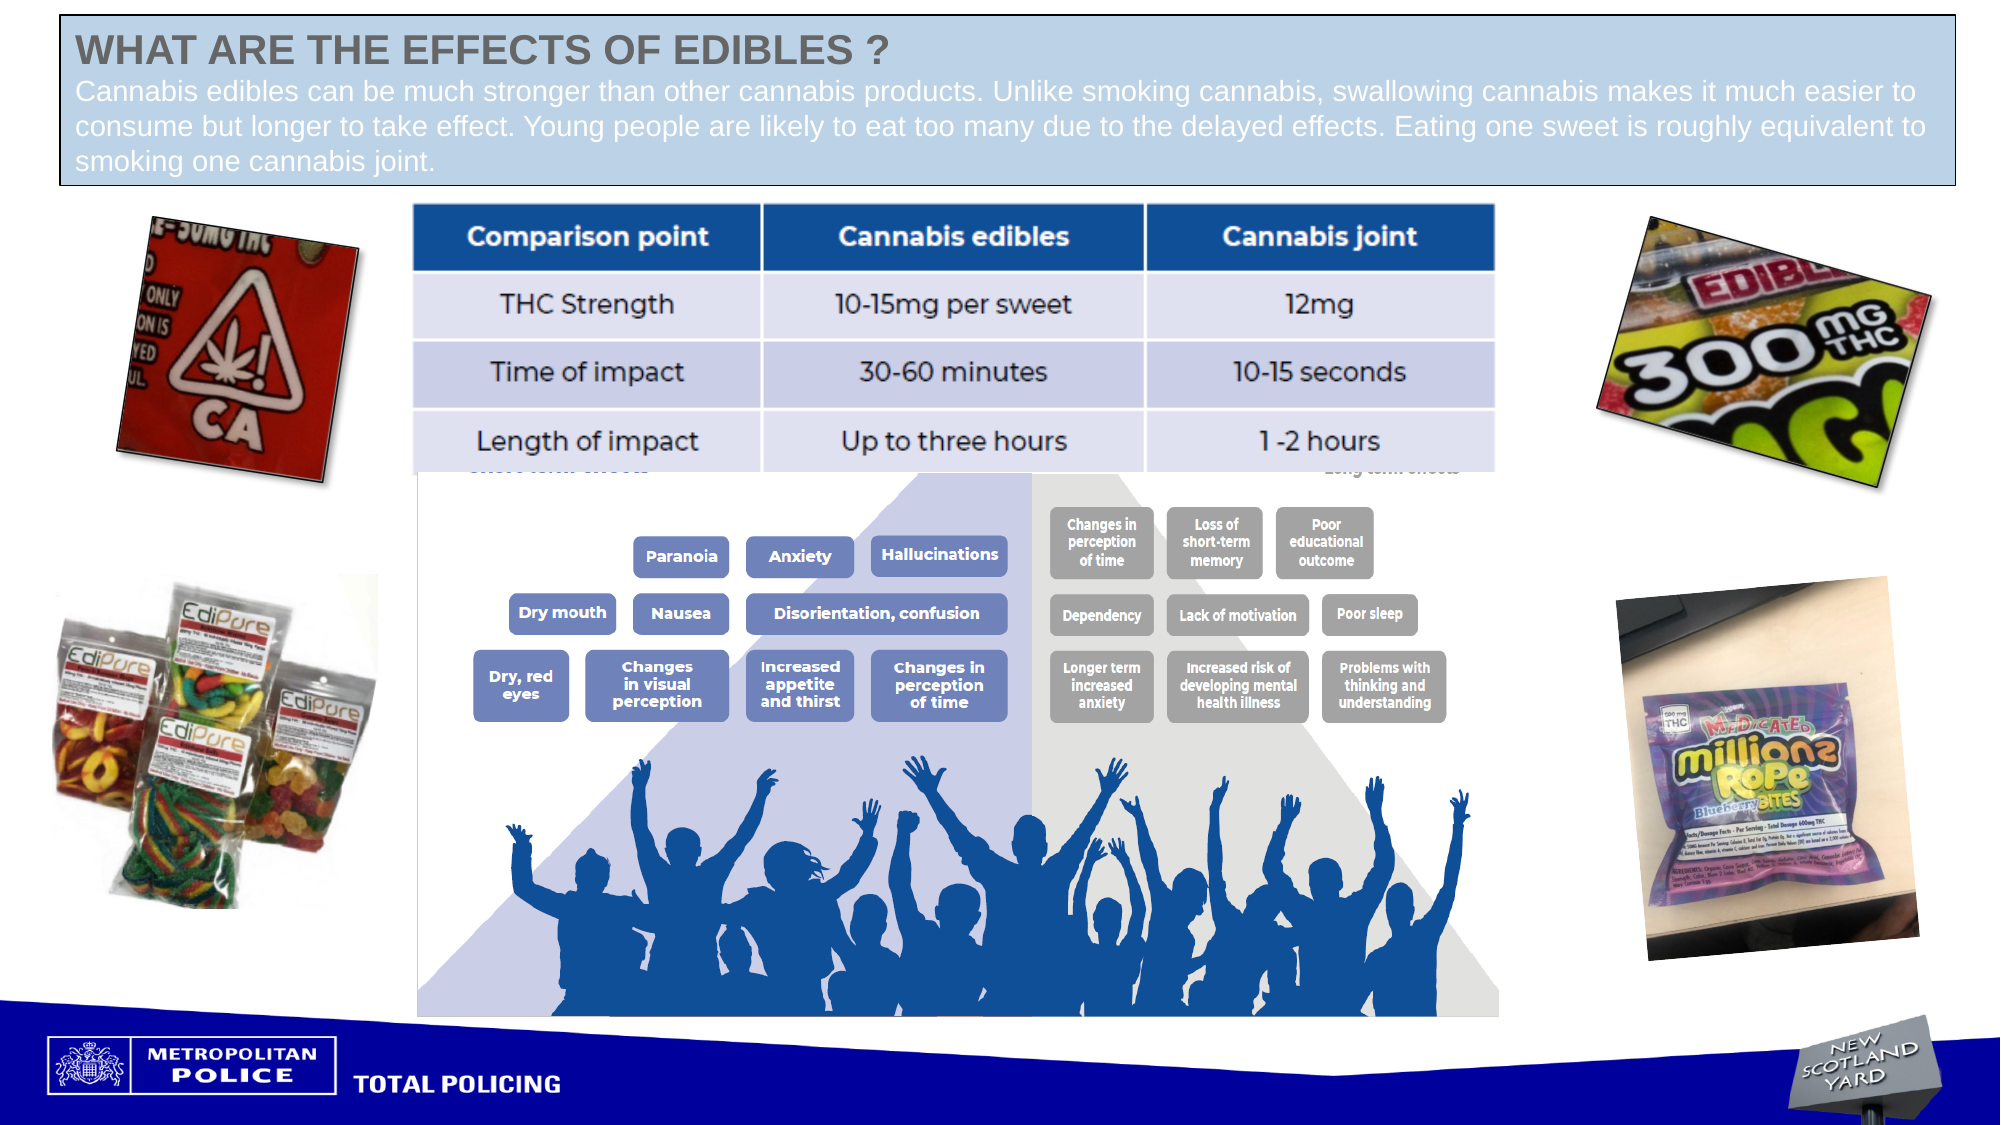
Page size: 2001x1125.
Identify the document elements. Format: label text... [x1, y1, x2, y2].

picture [1616, 576, 1919, 961]
picture [0, 200, 2000, 1125]
picture [1591, 211, 1945, 501]
picture [23, 564, 412, 925]
picture [111, 211, 373, 496]
text_box WHAT ARE THE EFFECTS OF EDIBLES ? Cannabis edibles can be much stronger than other cannabis products. Unlike smoking cannabis, swallowing cannabis makes it much easier to consume but longer to take effect. Young people are likely to eat too many due to the delayed effects. Eating one sweet is roughly equivalent to smoking one cannabis joint. [59, 14, 1956, 186]
